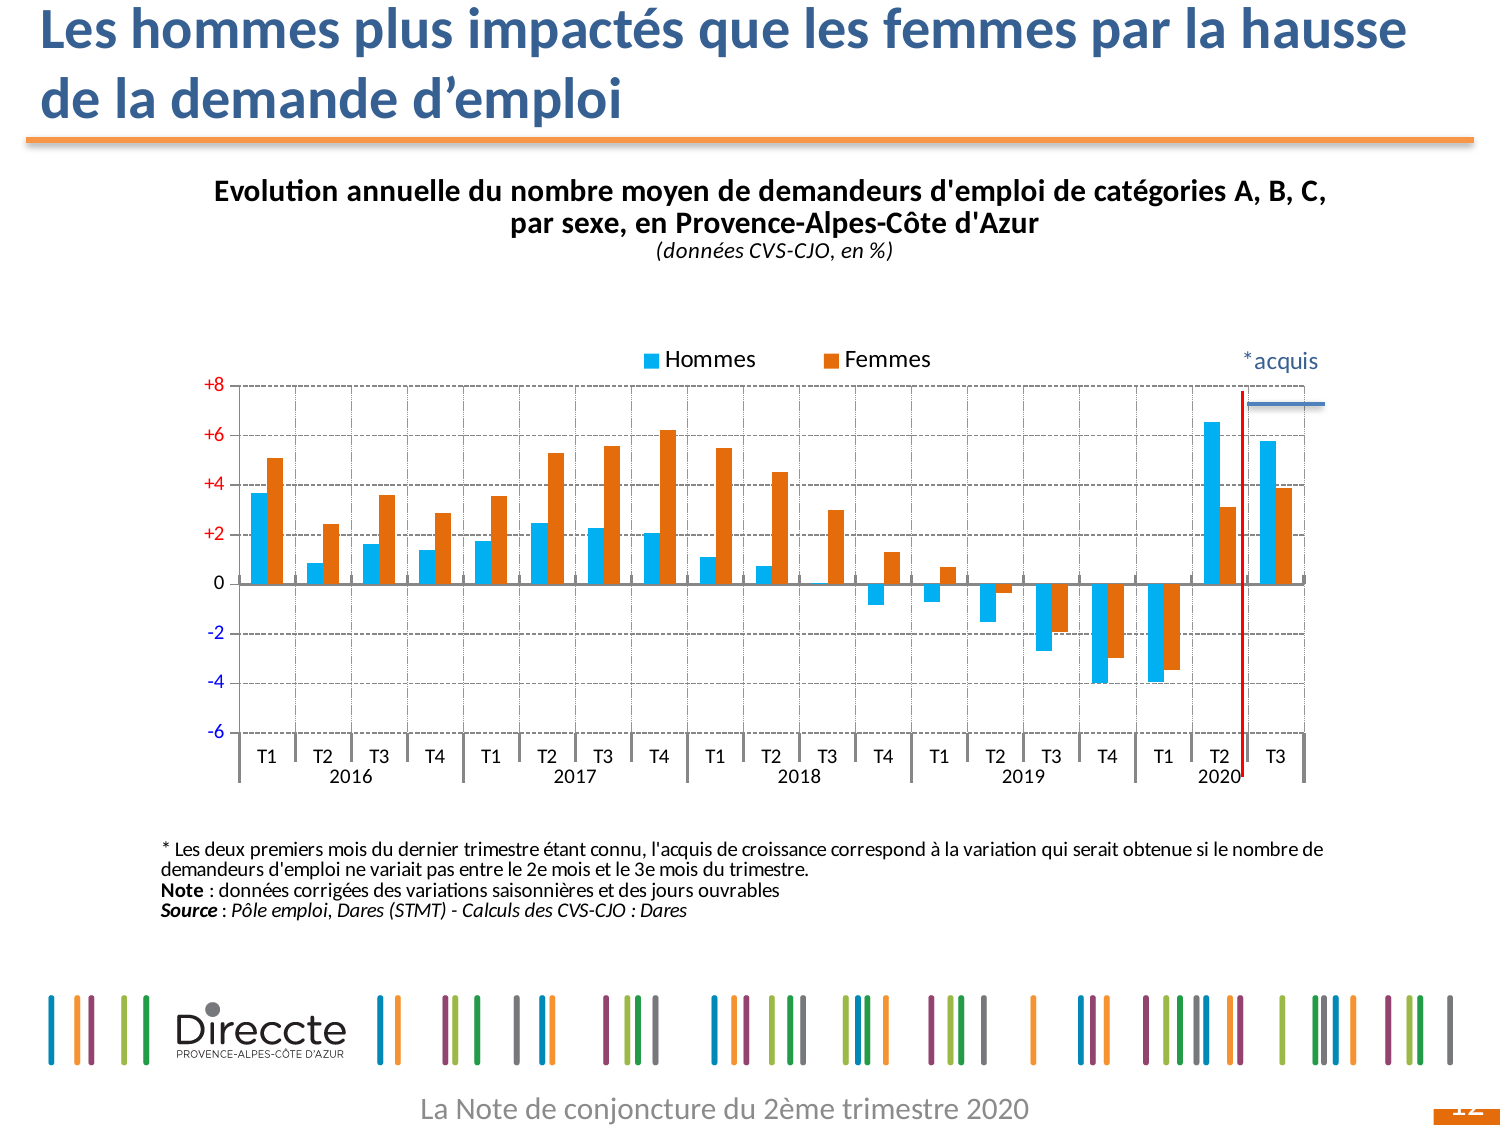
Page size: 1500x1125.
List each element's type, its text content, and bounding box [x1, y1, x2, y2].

footer La Note de conjoncture du 2ème trimestre 2020 [359, 1118, 1092, 1125]
slide_number 12 [1433, 1117, 1500, 1125]
chart [134, 170, 1366, 955]
picture [0, 0, 1500, 1109]
